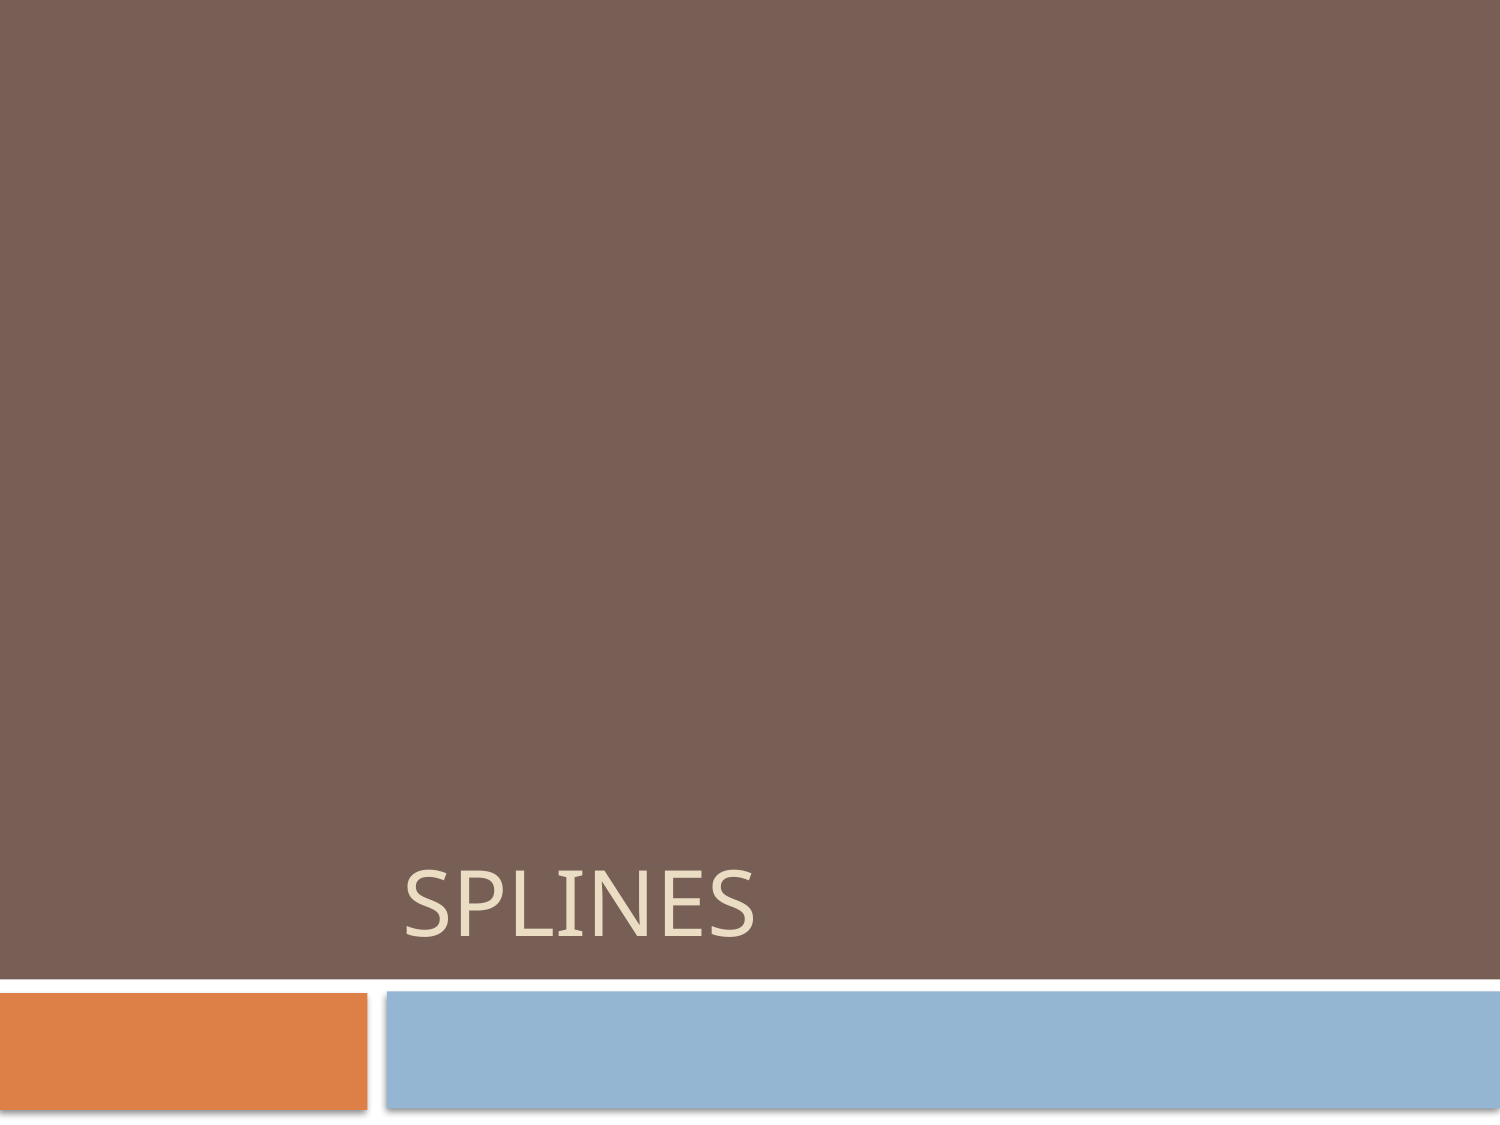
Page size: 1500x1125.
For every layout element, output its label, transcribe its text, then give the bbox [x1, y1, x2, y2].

title SPLINES [387, 662, 1450, 963]
